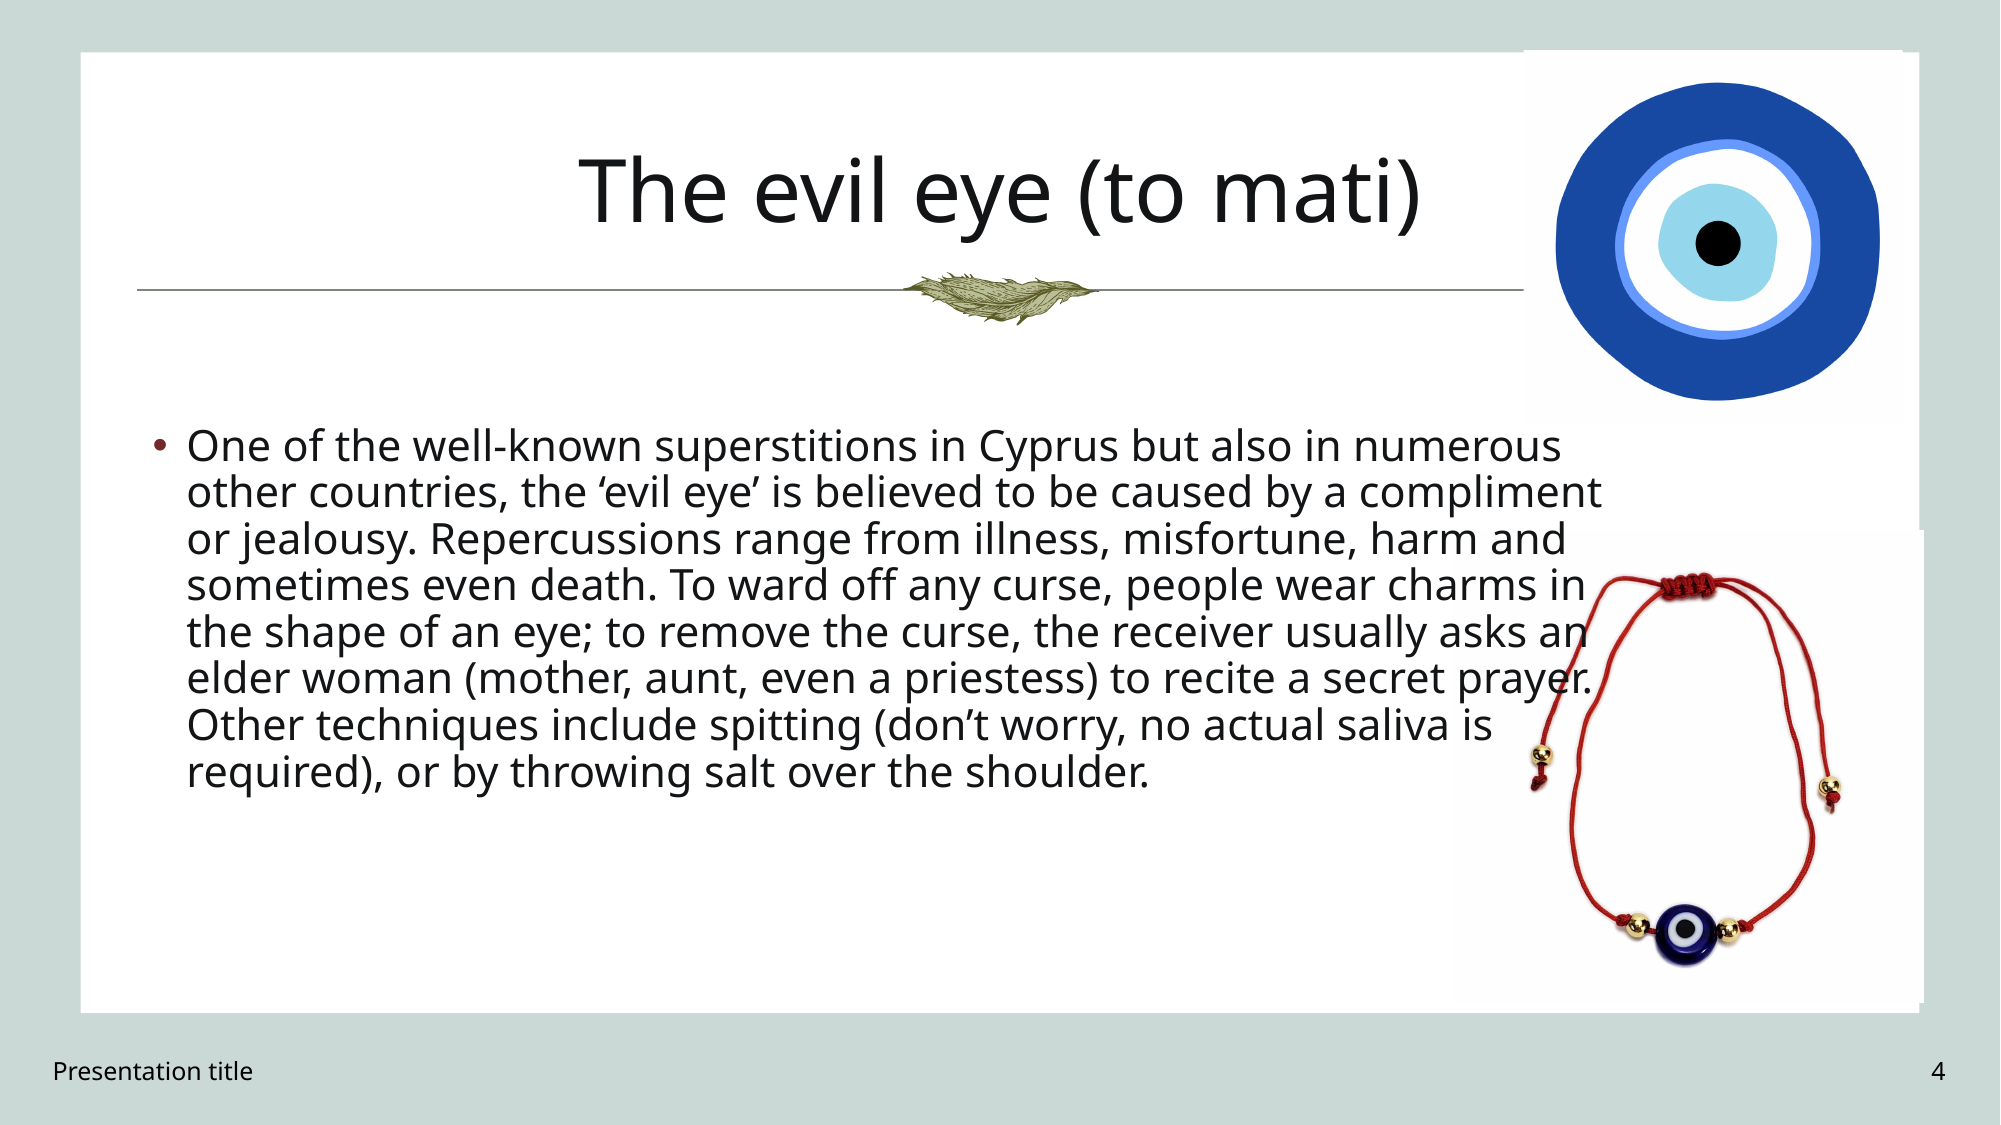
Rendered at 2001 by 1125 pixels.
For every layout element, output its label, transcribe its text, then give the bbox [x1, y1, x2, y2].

slide_number 4 [1510, 1042, 1961, 1103]
footer Presentation title [37, 1042, 713, 1103]
picture [901, 293, 1100, 326]
list One of the well-known superstitions in Cyprus but also in numerous other countries, the ‘evil eye’ is believed to be caused by a compliment or jealousy. Repercussions range from illness, misfortune, harm and sometimes even death. To ward off any curse, people wear charms in the shape of an eye; to remove the curse, the receiver usually asks an elder woman (mother, aunt, even a priestess) to recite a secret prayer. Other techniques include spitting (don’t worry, no actual saliva is required), or by throwing salt over the shoulder. [137, 416, 1661, 838]
title The evil eye (to mati) [137, 96, 1523, 293]
picture [1451, 530, 1924, 1003]
picture [1523, 50, 1903, 424]
